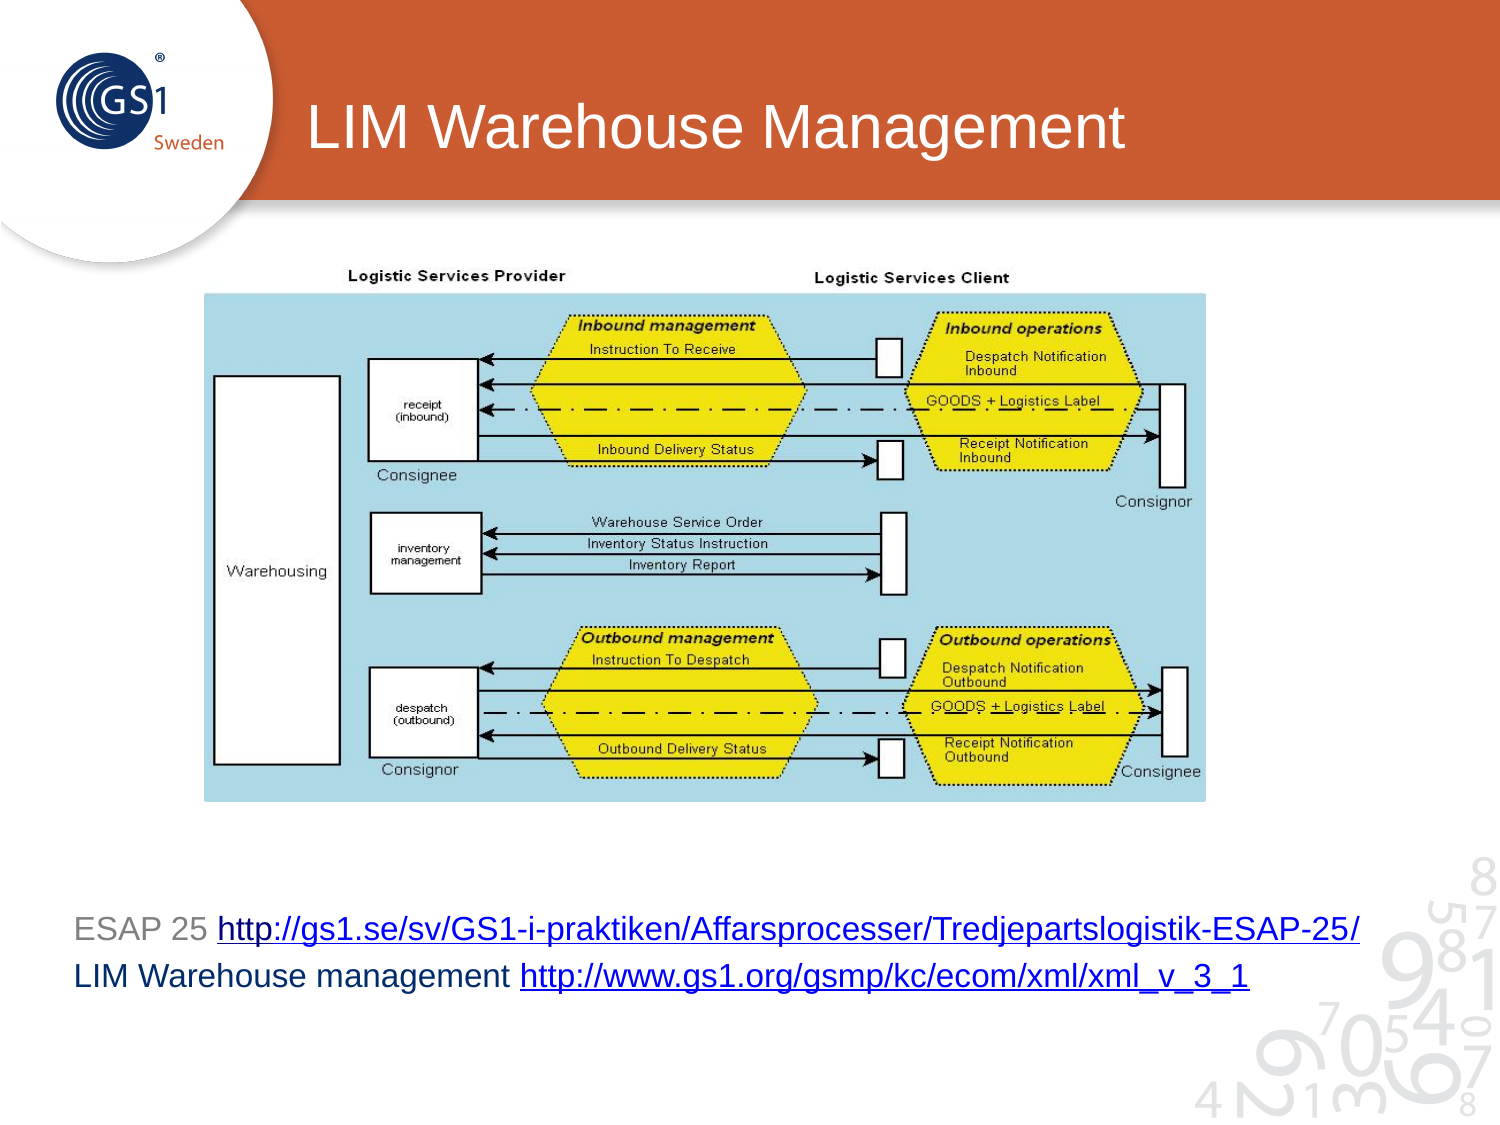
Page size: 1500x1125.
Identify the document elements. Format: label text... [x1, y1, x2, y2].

picture [1155, 819, 1500, 1125]
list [204, 267, 1206, 802]
title LIM Warehouse Management [291, 30, 1436, 169]
picture [1, 0, 1500, 282]
text_box ESAP 25 http://gs1.se/sv/GS1-i-praktiken/Affarsprocesser/Tredjepartslogistik-ESAP-25/ LIM Warehouse management http://www.gs1.org/gsmp/kc/ecom/xml/xml_v_3_1 [58, 899, 1420, 1072]
